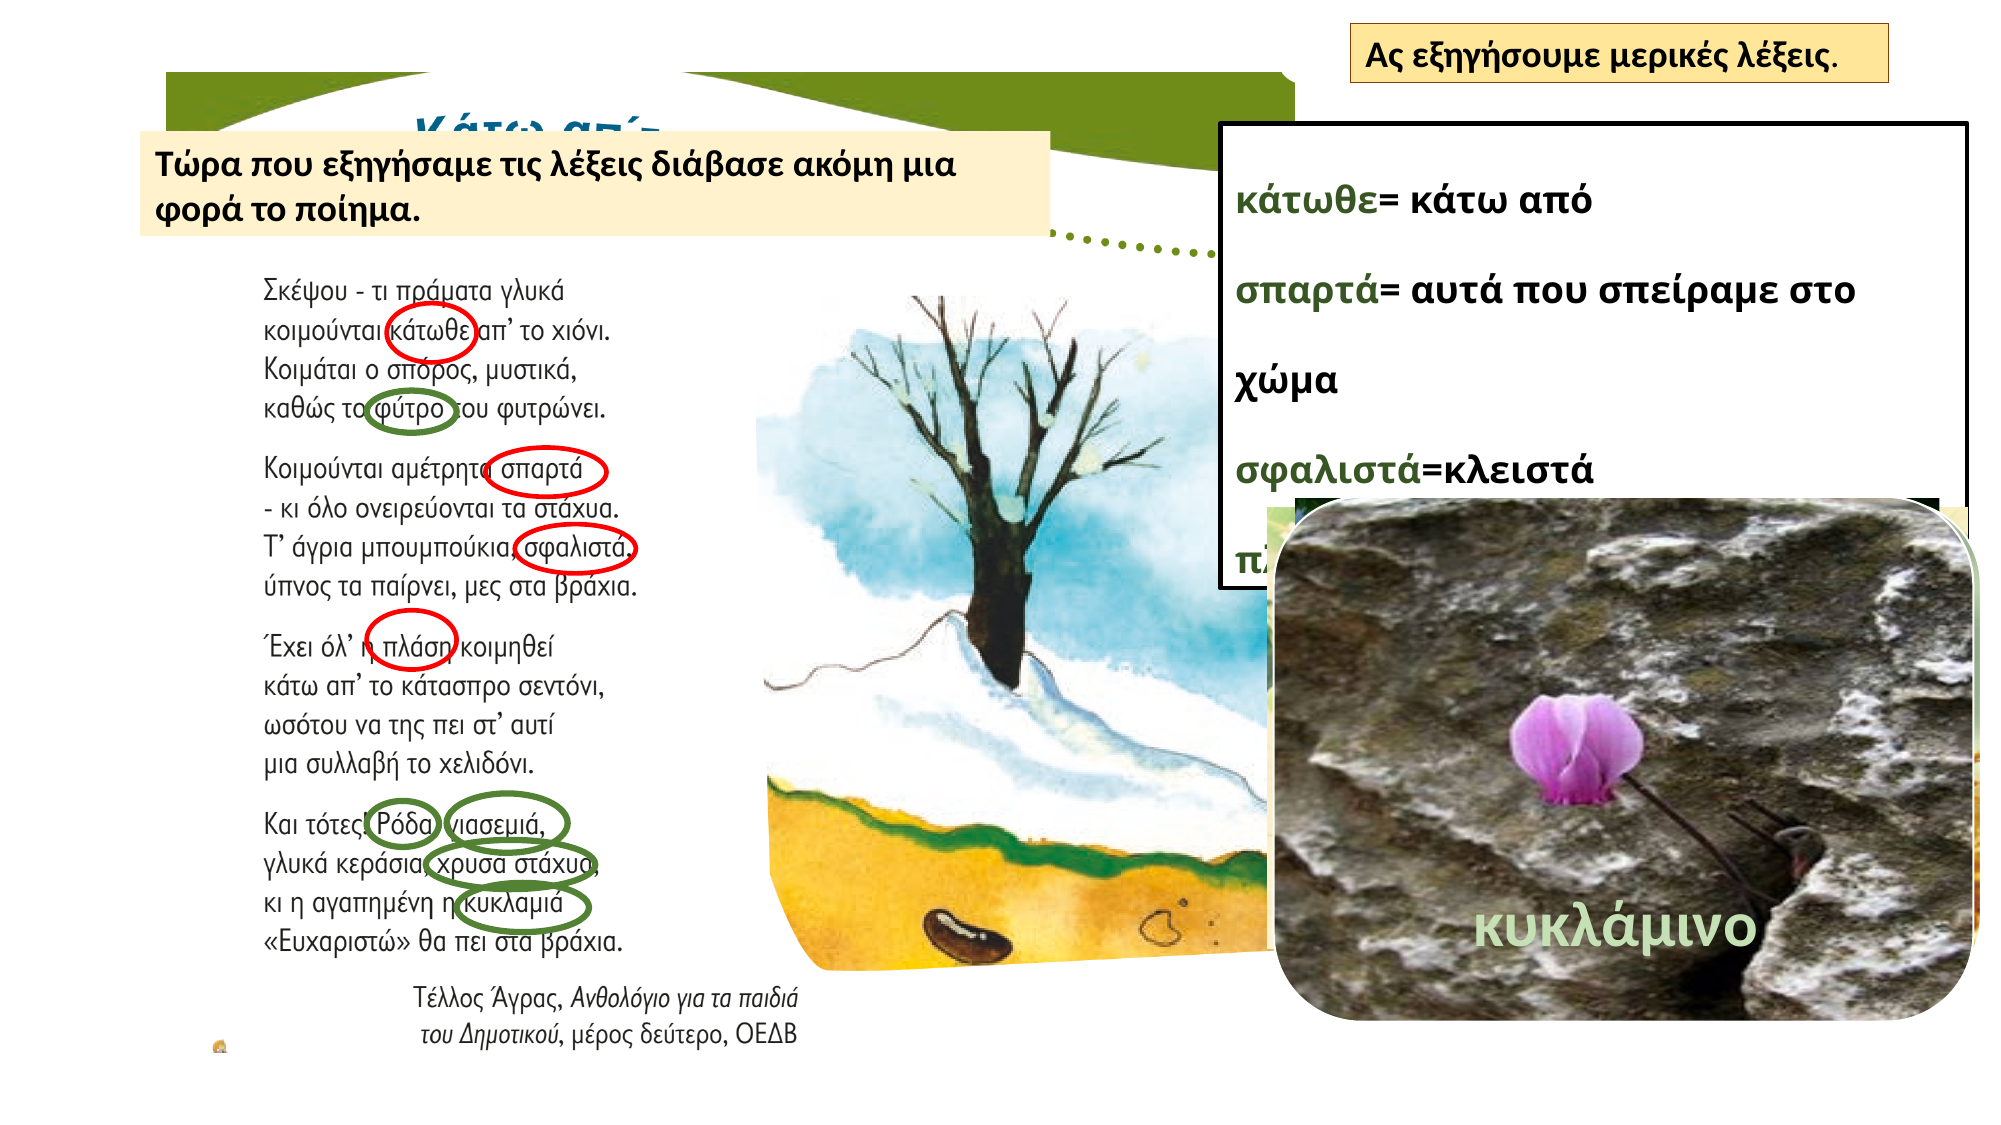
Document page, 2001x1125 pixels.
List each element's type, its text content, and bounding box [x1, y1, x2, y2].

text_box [1267, 497, 1273, 965]
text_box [1273, 496, 1974, 1022]
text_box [1974, 501, 1981, 999]
text_box κάτωθε= κάτω από σπαρτά= αυτά που σπείραμε στο χώμα σφαλιστά=κλειστά πλάση= η φύση [1295, 123, 1968, 496]
text_box Ας εξηγήσουμε μερικές λέξεις. [1350, 23, 1889, 83]
picture [166, 72, 1295, 1053]
text_box Τώρα που εξηγήσαμε τις λέξεις διάβασε ακόμη μια φορά το ποίημα. [140, 131, 166, 236]
